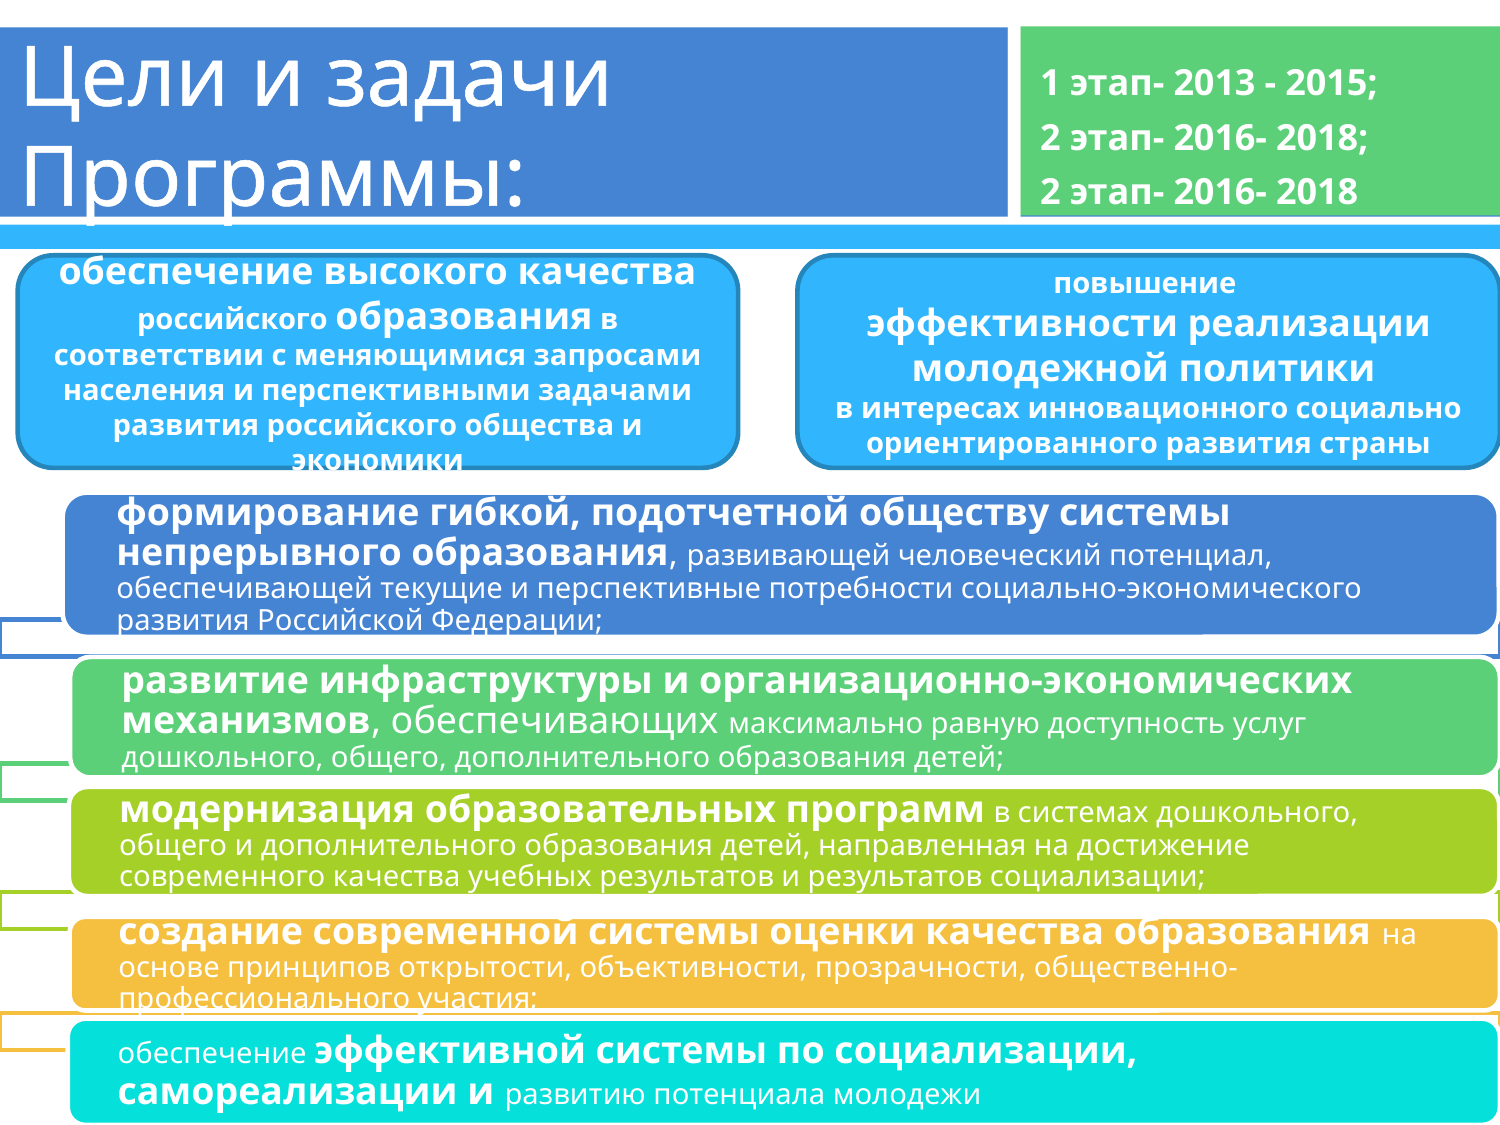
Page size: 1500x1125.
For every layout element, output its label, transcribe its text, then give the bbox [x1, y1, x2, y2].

title Цели и задачи Программы: [3, 44, 1000, 200]
text_box обеспечение высокого качества российского образования в соответствии с меняющимися запросами населения и перспективными задачами развития российского общества и экономики [15, 252, 741, 471]
text_box повышение эффективности реализации молодежной политики в интересах инновационного социально ориентированного развития страны [795, 252, 1500, 471]
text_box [0, 476, 1500, 1125]
list 1 этап- 2013 - 2015; 2 этап- 2016- 2018; 2 этап- 2016- 2018 [1025, 30, 1500, 220]
